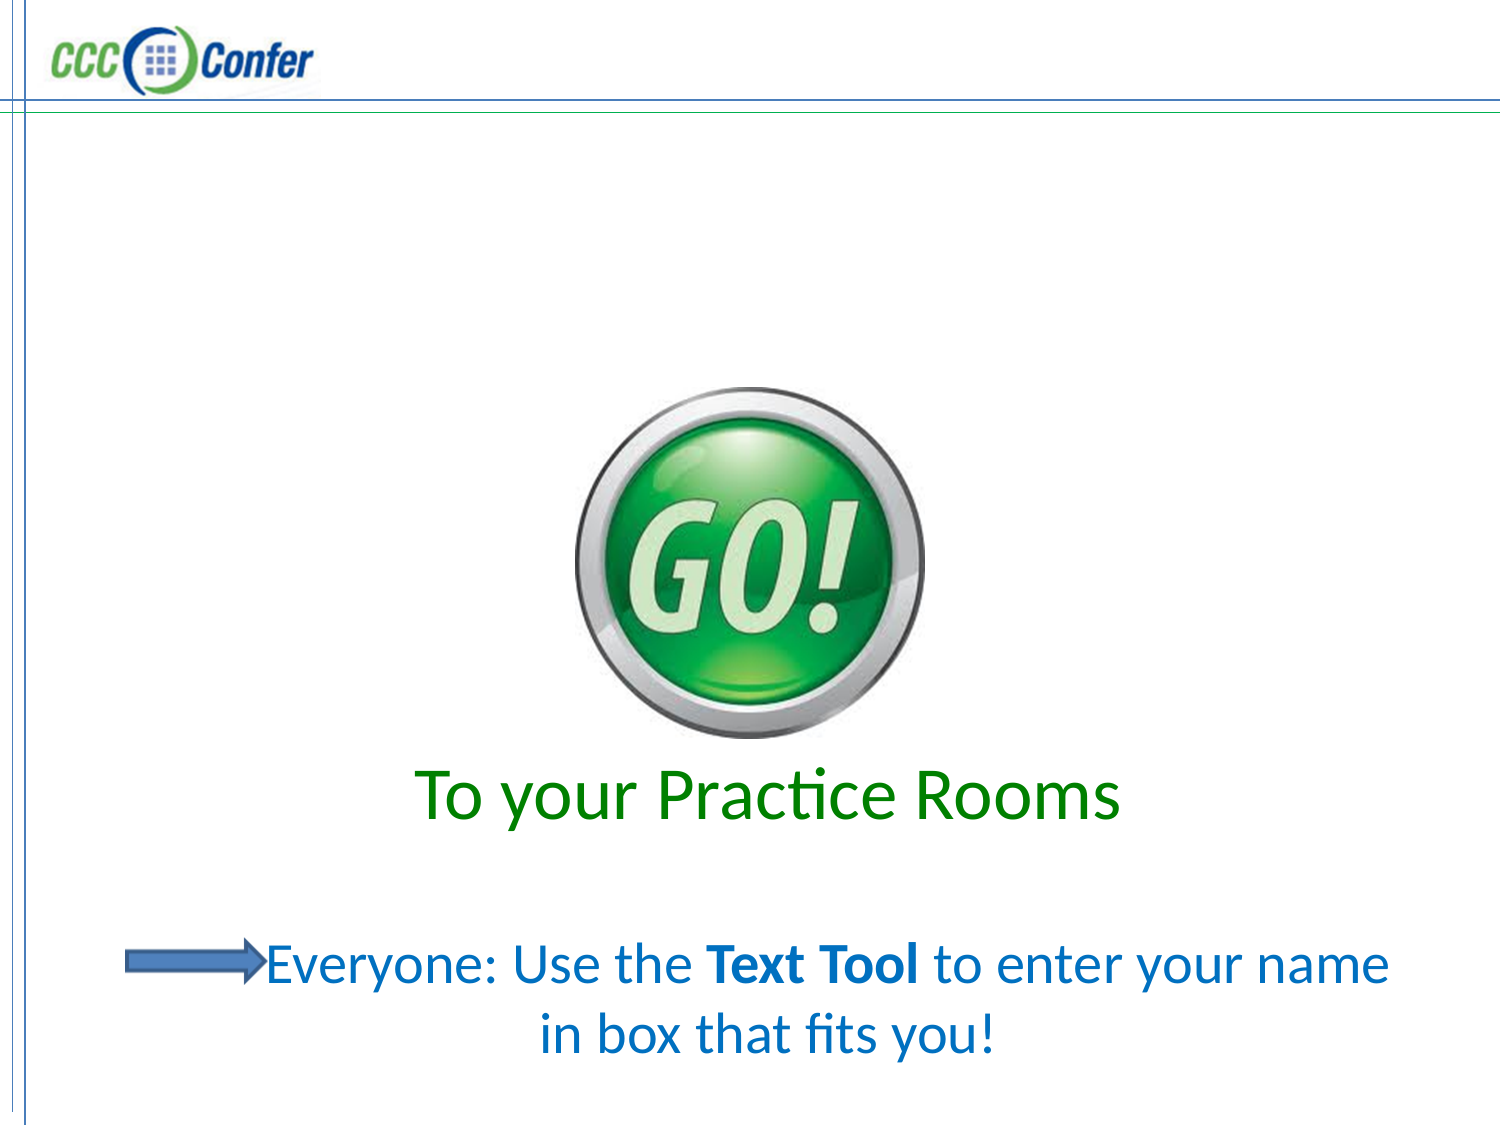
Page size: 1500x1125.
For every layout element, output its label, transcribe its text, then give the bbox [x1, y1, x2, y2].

picture [37, 24, 321, 99]
picture [574, 386, 926, 739]
picture [124, 937, 269, 985]
text_box To your Practice Rooms Everyone: Use the Text Tool to enter your name in box that fits you! [99, 737, 1438, 1073]
